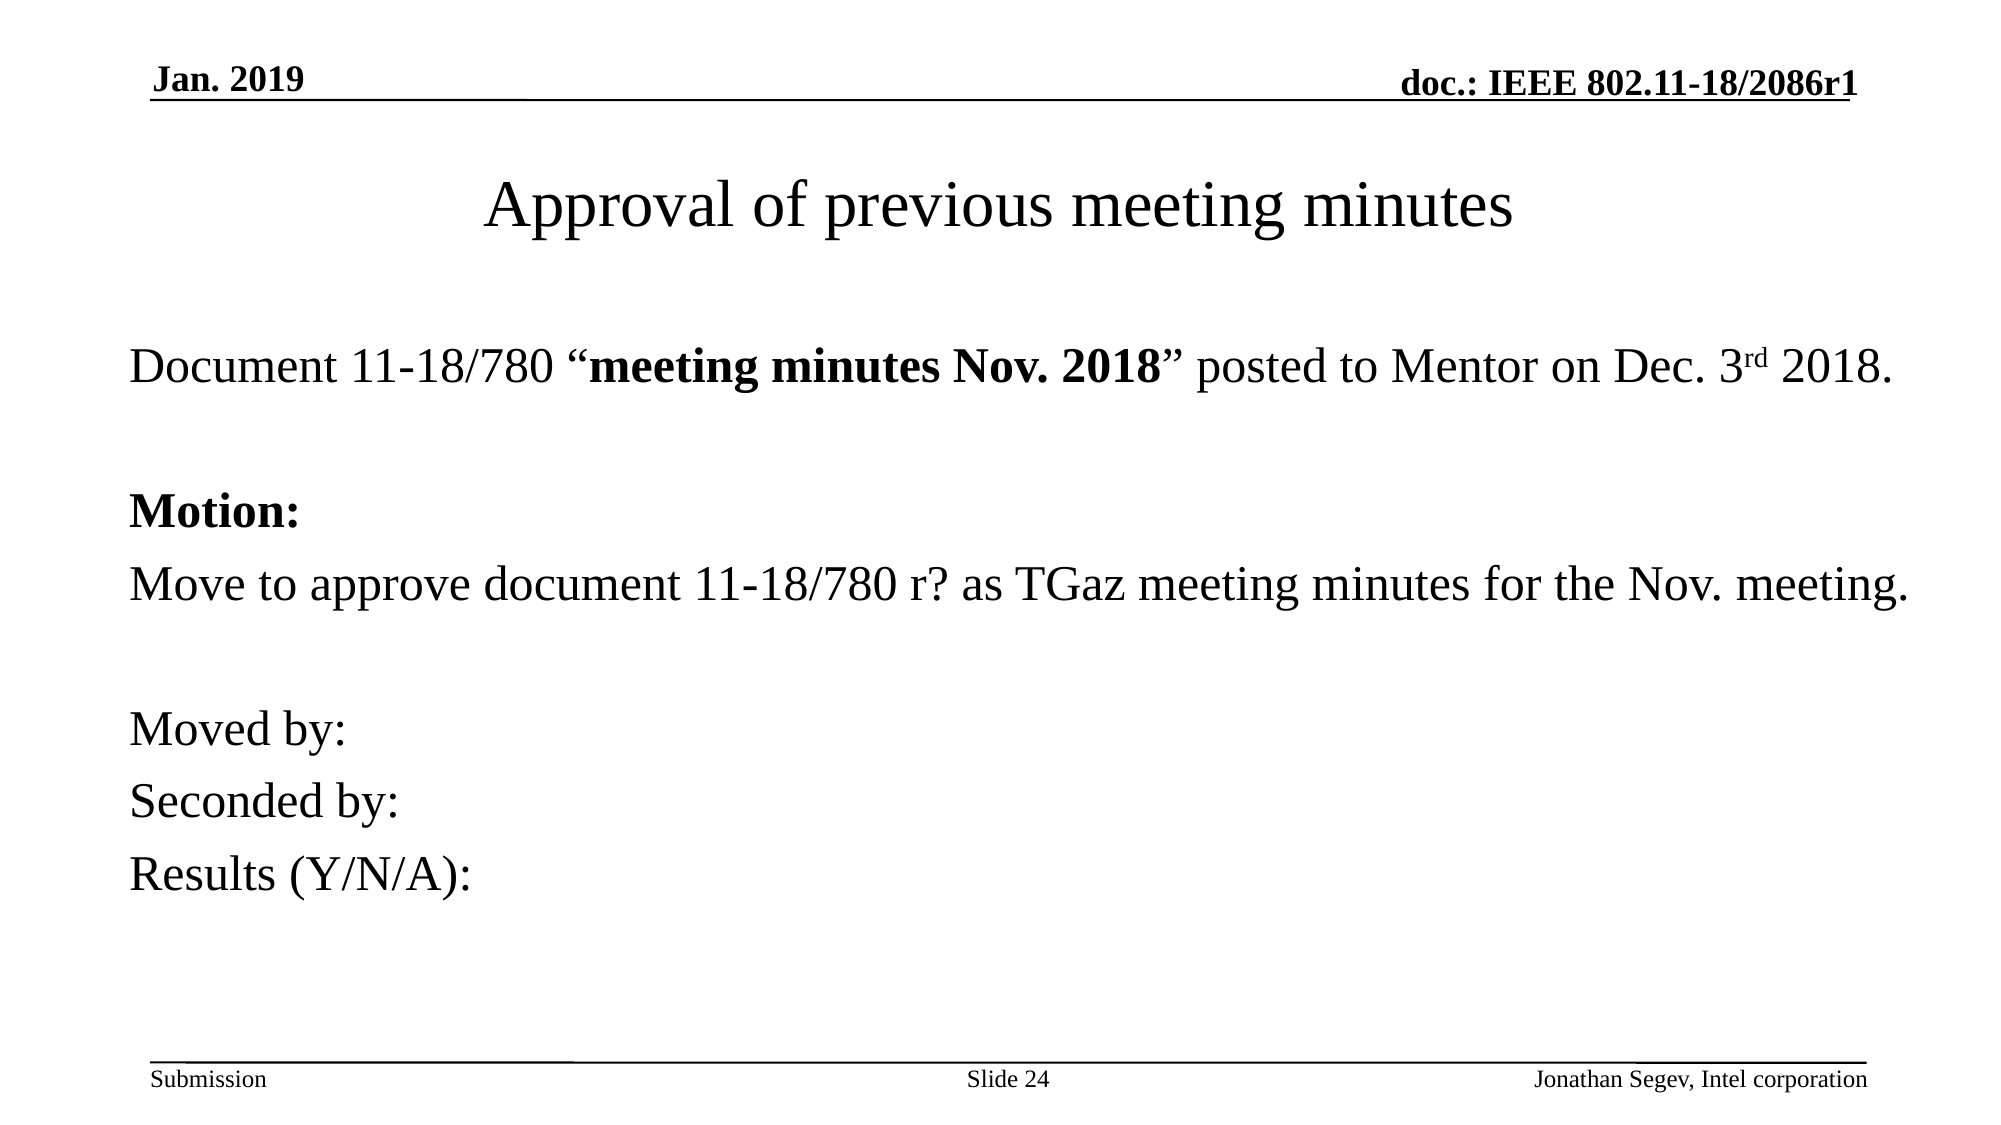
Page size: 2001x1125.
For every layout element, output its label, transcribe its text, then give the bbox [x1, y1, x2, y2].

slide_number Slide 24 [950, 1061, 1067, 1123]
title Approval of previous meeting minutes [149, 112, 1850, 288]
footer Jonathan Segev, Intel corporation [1171, 1061, 1869, 1093]
list Document 11-18/780 “meeting minutes Nov. 2018” posted to Mentor on Dec. 3rd 2018. Motion: Move to approve document 11-18/780 r? as TGaz meeting minutes for the Nov. meeting. Moved by: Seconded by: Results (Y/N/A): [113, 324, 1993, 1000]
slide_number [152, 54, 563, 100]
